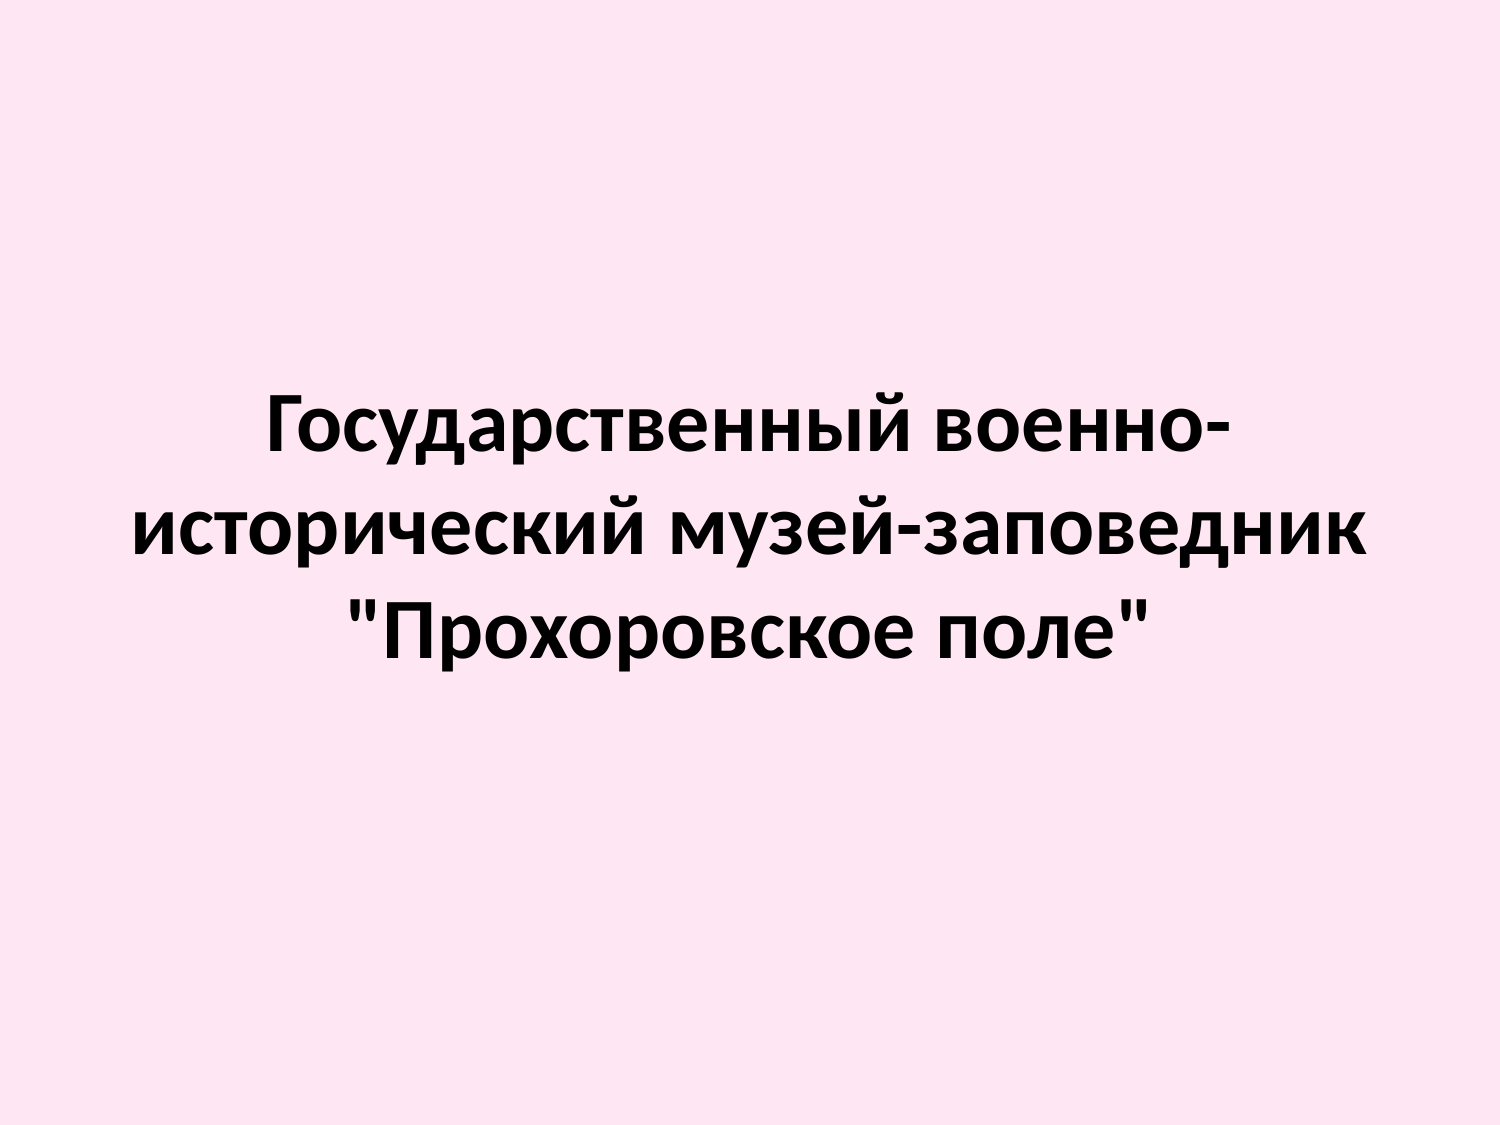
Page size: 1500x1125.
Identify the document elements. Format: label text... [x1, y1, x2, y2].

title Государственный военно-исторический музей-заповедник "Прохоровское поле" [112, 349, 1388, 692]
